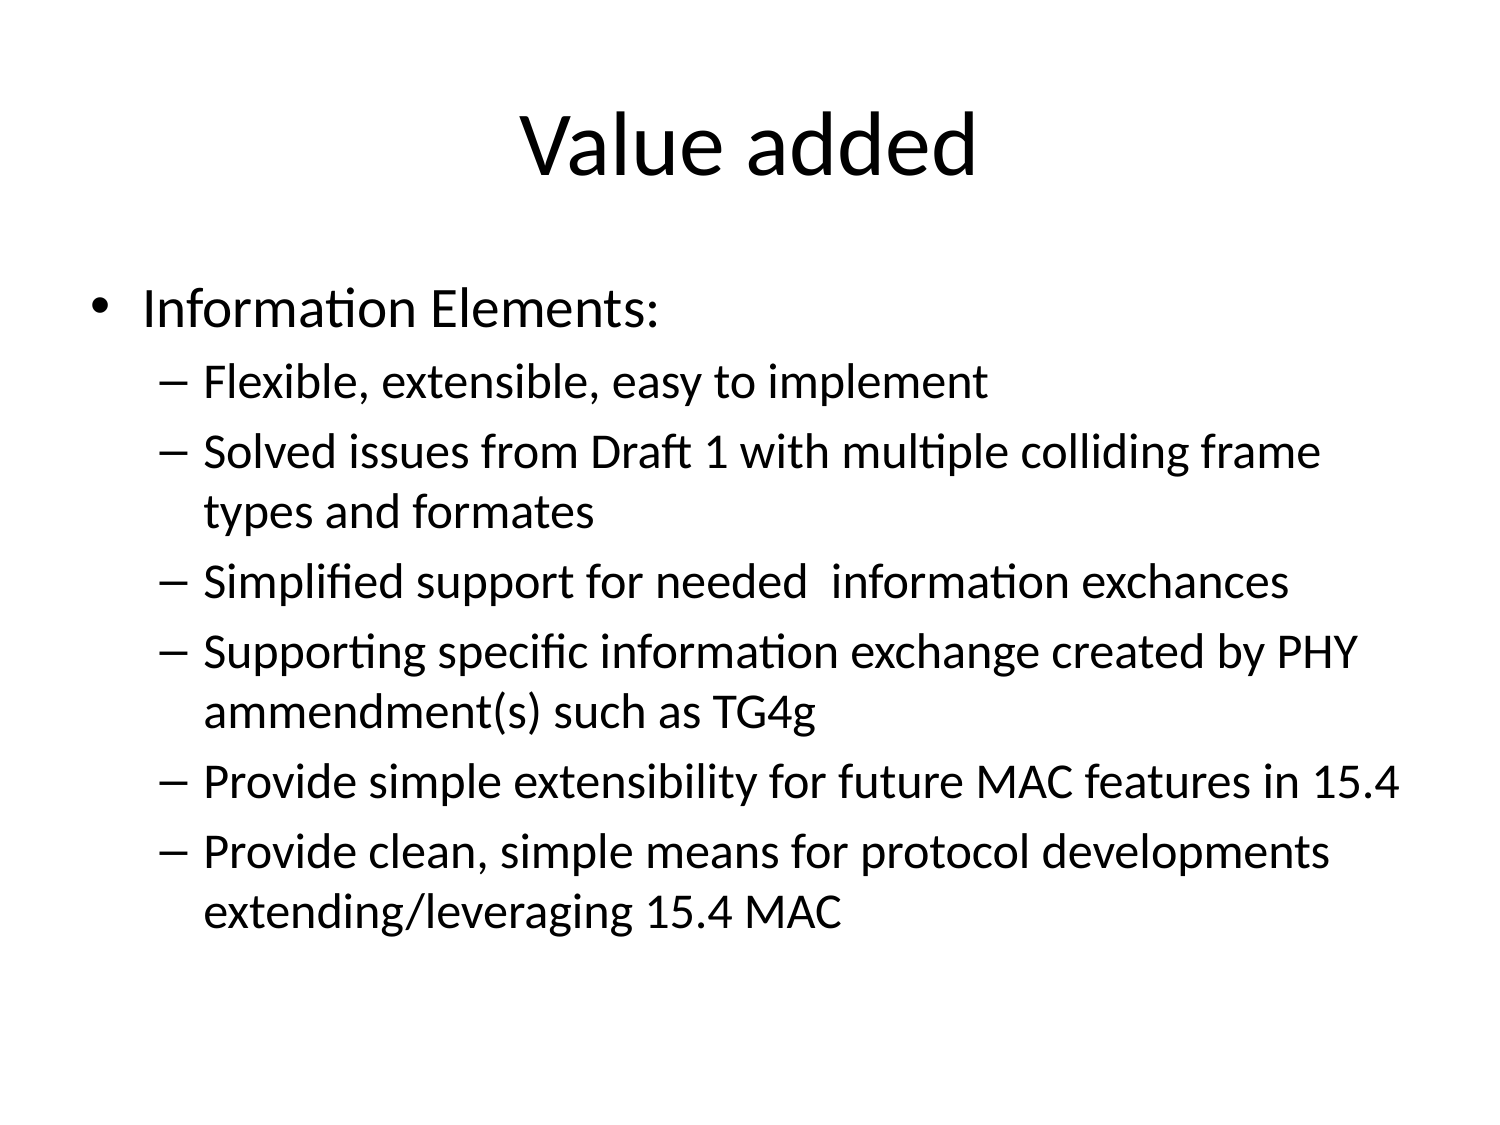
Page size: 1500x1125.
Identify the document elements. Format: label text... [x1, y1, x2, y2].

title Value added [75, 45, 1425, 233]
list Information Elements: Flexible, extensible, easy to implement Solved issues from Draft 1 with multiple colliding frame types and formates Simplified support for needed information exchances Supporting specific information exchange created by PHY ammendment(s) such as TG4g Provide simple extensibility for future MAC features in 15.4 Provide clean, simple means for protocol developments extending/leveraging 15.4 MAC [75, 262, 1425, 1005]
